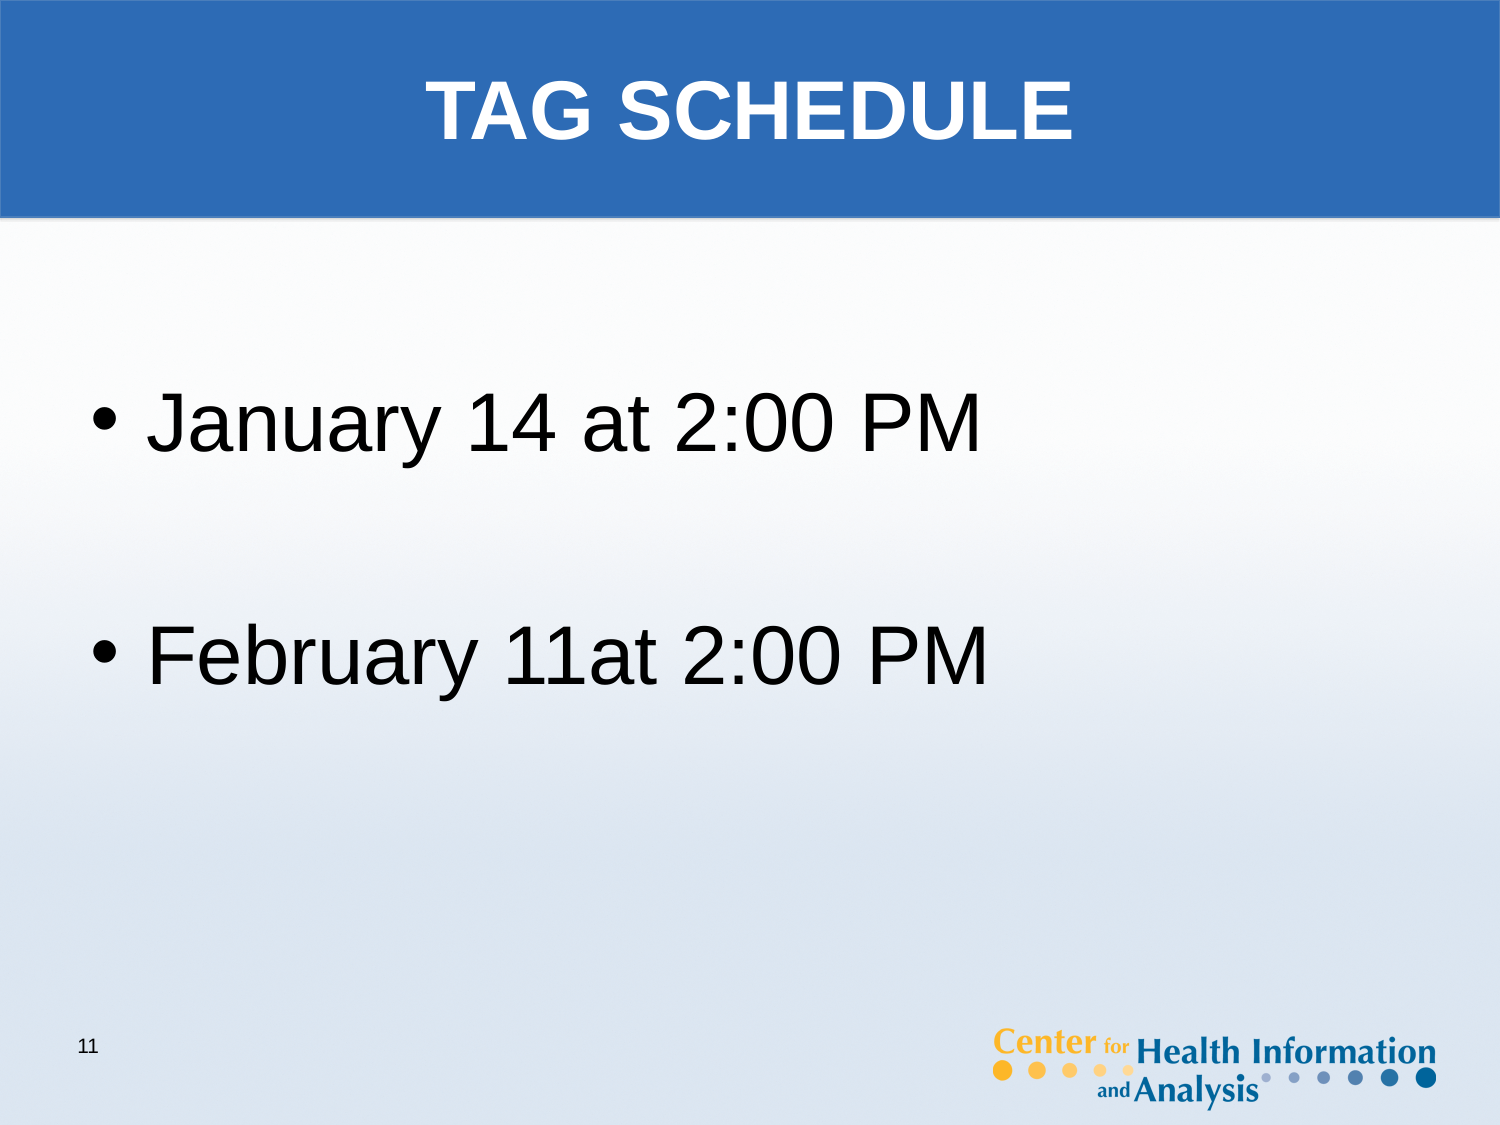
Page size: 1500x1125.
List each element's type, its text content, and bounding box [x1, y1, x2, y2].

list January 14 at 2:00 PM February 11at 2:00 PM [74, 263, 1424, 983]
slide_number 11 [62, 1025, 413, 1085]
title TAG SCHEDULE [74, 12, 1426, 201]
picture [0, 221, 1500, 1125]
